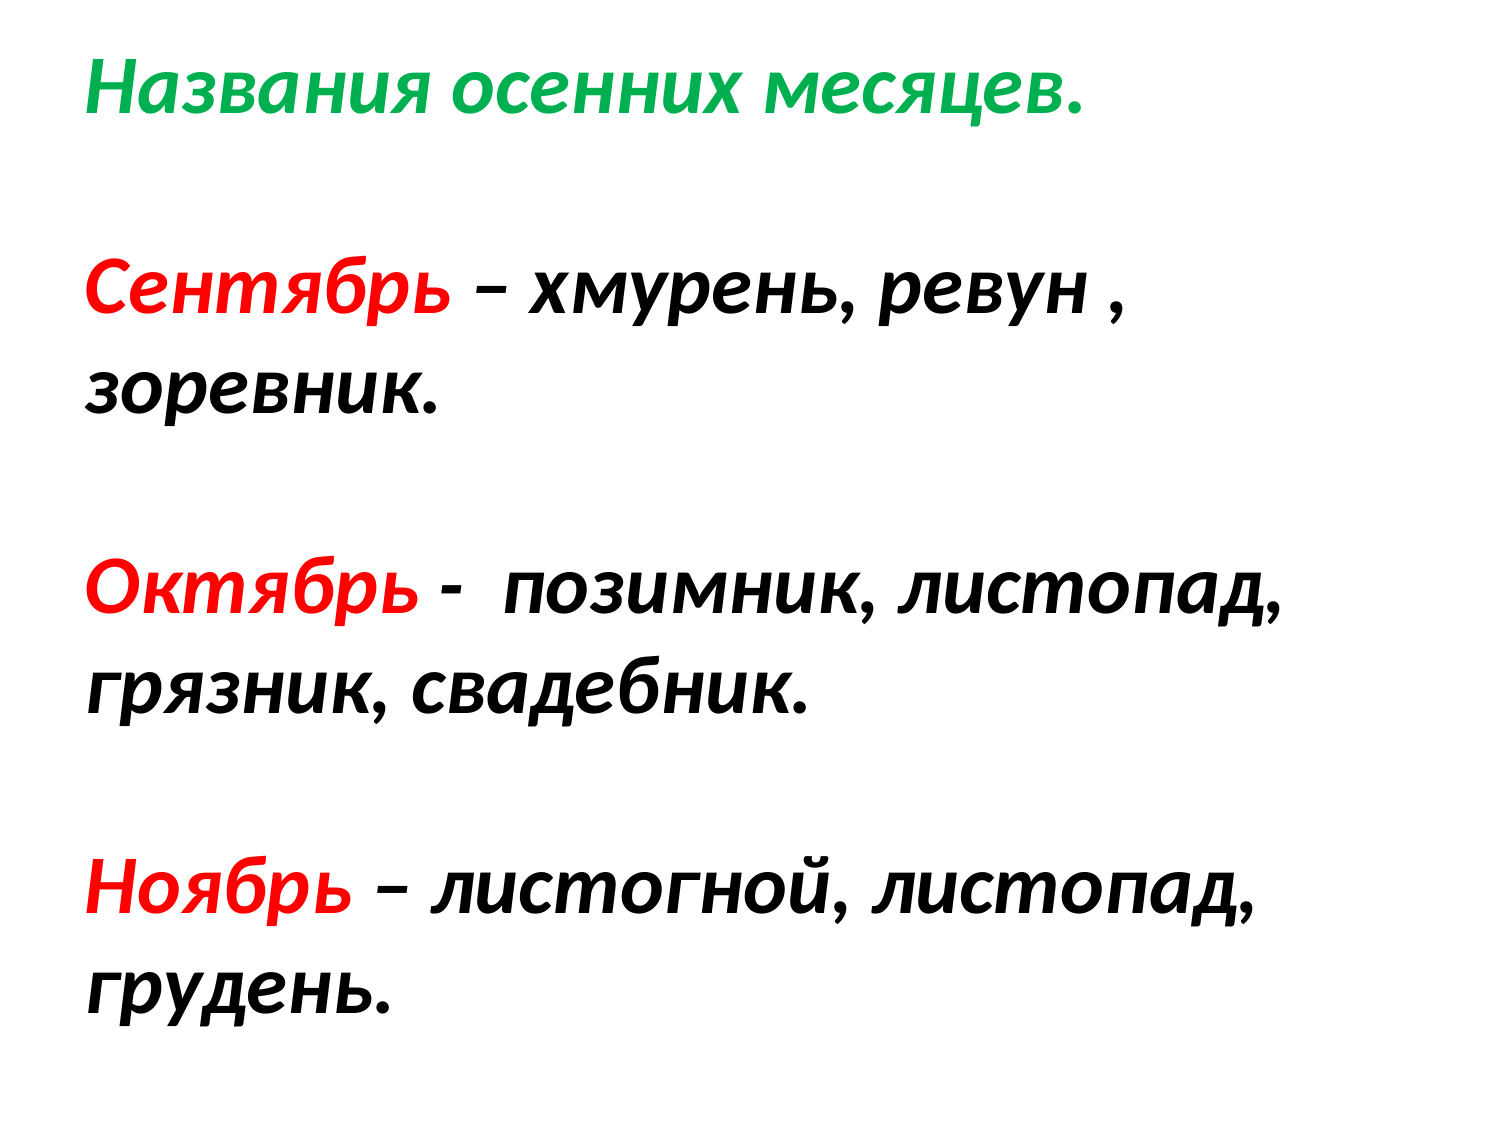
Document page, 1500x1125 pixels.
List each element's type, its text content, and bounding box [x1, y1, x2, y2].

text_box Названия осенних месяцев. Сентябрь – хмурень, ревун , зоревник. Октябрь - позимник, листопад, грязник, свадебник. Ноябрь – листогной, листопад, грудень. [70, 22, 1383, 1038]
